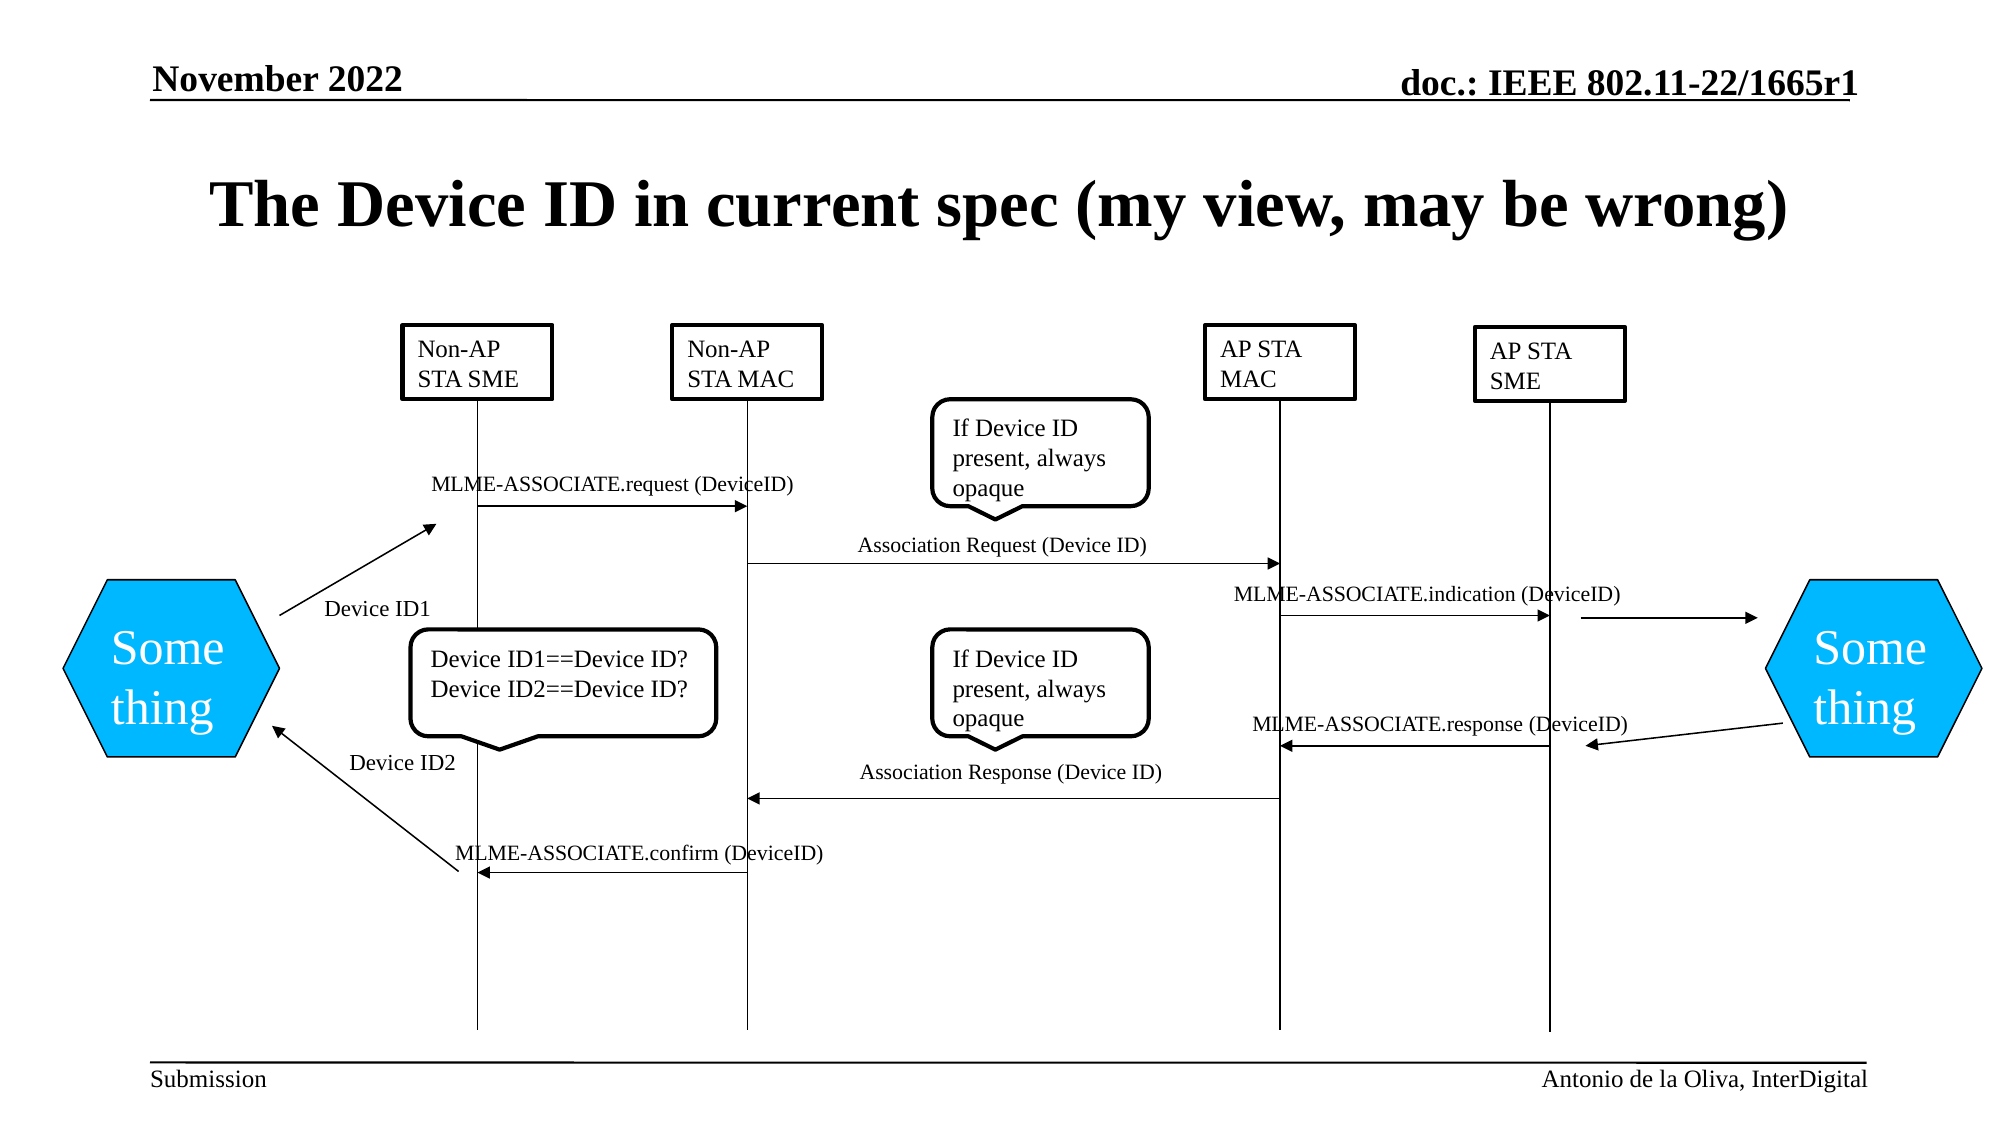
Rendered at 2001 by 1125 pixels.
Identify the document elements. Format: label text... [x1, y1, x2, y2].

text_box MLME-ASSOCIATE.request (DeviceID) [752, 462, 810, 504]
text_box Association Request (Device ID) [842, 523, 1163, 562]
text_box MLME-ASSOCIATE.indication (DeviceID) [1285, 571, 1545, 613]
text_box Non-AP STA SME [400, 323, 554, 401]
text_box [271, 725, 459, 872]
text_box If Device ID present, always opaque [930, 397, 1151, 522]
text_box MLME-ASSOCIATE.request (DeviceID) [482, 462, 742, 504]
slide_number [152, 54, 563, 100]
text_box MLME-ASSOCIATE.confirm (DeviceID) [482, 830, 742, 871]
text_box MLME-ASSOCIATE.response (DeviceID) [1554, 702, 1644, 744]
text_box MLME-ASSOCIATE.indication (DeviceID) [1554, 571, 1637, 613]
text_box Something [63, 579, 280, 757]
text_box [1585, 722, 1784, 747]
title The Device ID in current spec (my view, may be wrong) [149, 112, 1850, 288]
text_box Device ID1 [309, 585, 446, 629]
text_box AP STA SME [1473, 325, 1627, 403]
text_box Non-AP STA MAC [670, 323, 824, 401]
text_box MLME-ASSOCIATE.response (DeviceID) [1285, 702, 1545, 744]
text_box Association Response (Device ID) [844, 750, 1178, 792]
text_box Device ID1==Device ID? Device ID2==Device ID? [408, 627, 473, 743]
text_box MLME-ASSOCIATE.confirm (DeviceID) [752, 830, 840, 872]
text_box MLME-ASSOCIATE.request (DeviceID) [416, 462, 473, 504]
footer Antonio de la Oliva, InterDigital [1171, 1061, 1869, 1093]
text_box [279, 523, 437, 616]
text_box Something [1765, 579, 1982, 757]
text_box If Device ID present, always opaque [930, 627, 1151, 752]
text_box MLME-ASSOCIATE.indication (DeviceID) [1219, 571, 1275, 613]
text_box Device ID1==Device ID? Device ID2==Device ID? [482, 627, 719, 752]
text_box AP STA MAC [1203, 323, 1357, 401]
text_box MLME-ASSOCIATE.response (DeviceID) [1237, 702, 1275, 744]
text_box Device ID2 [463, 740, 472, 783]
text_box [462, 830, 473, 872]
